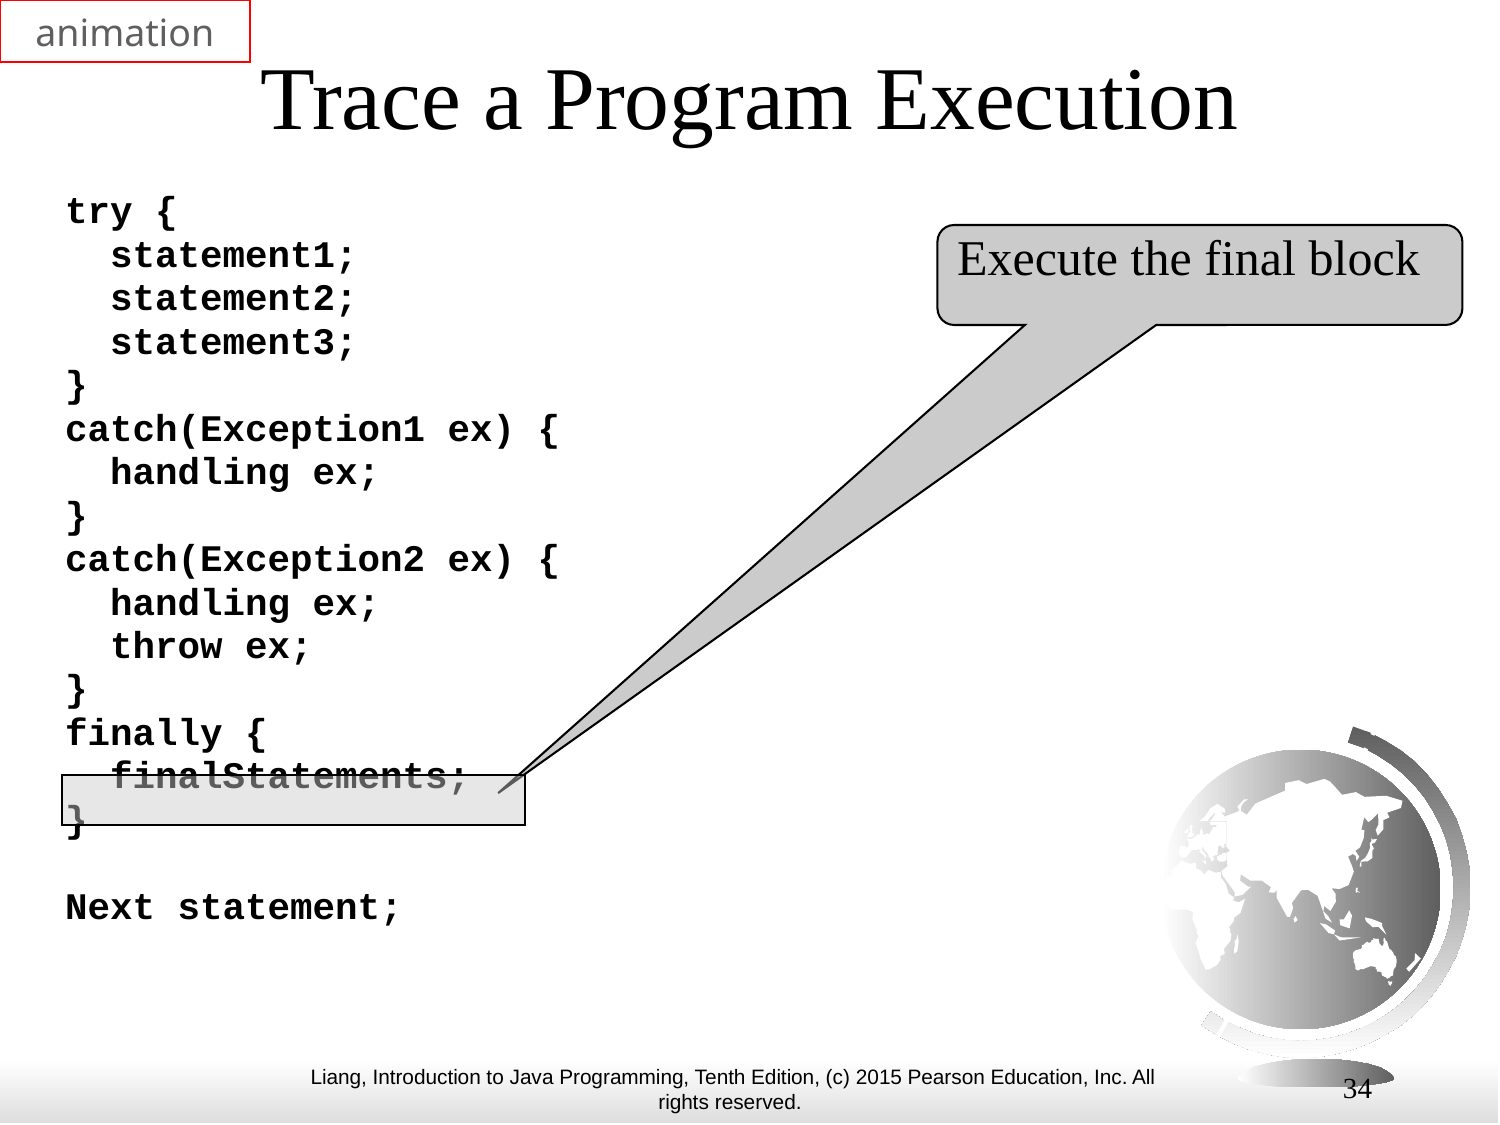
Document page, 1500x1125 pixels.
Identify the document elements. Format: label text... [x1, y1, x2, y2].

text_box Execute the final block [519, 224, 1463, 774]
text_box [62, 774, 525, 825]
text_box animation [0, 0, 250, 63]
slide_number 34 [1074, 1049, 1388, 1125]
list try { statement1; statement2; statement3; } catch(Exception1 ex) { handling ex; } catch(Exception2 ex) { handling ex; throw ex; } finally { finalStatements; } Next statement; [50, 187, 813, 1025]
title Trace a Program Execution [112, 50, 1388, 138]
